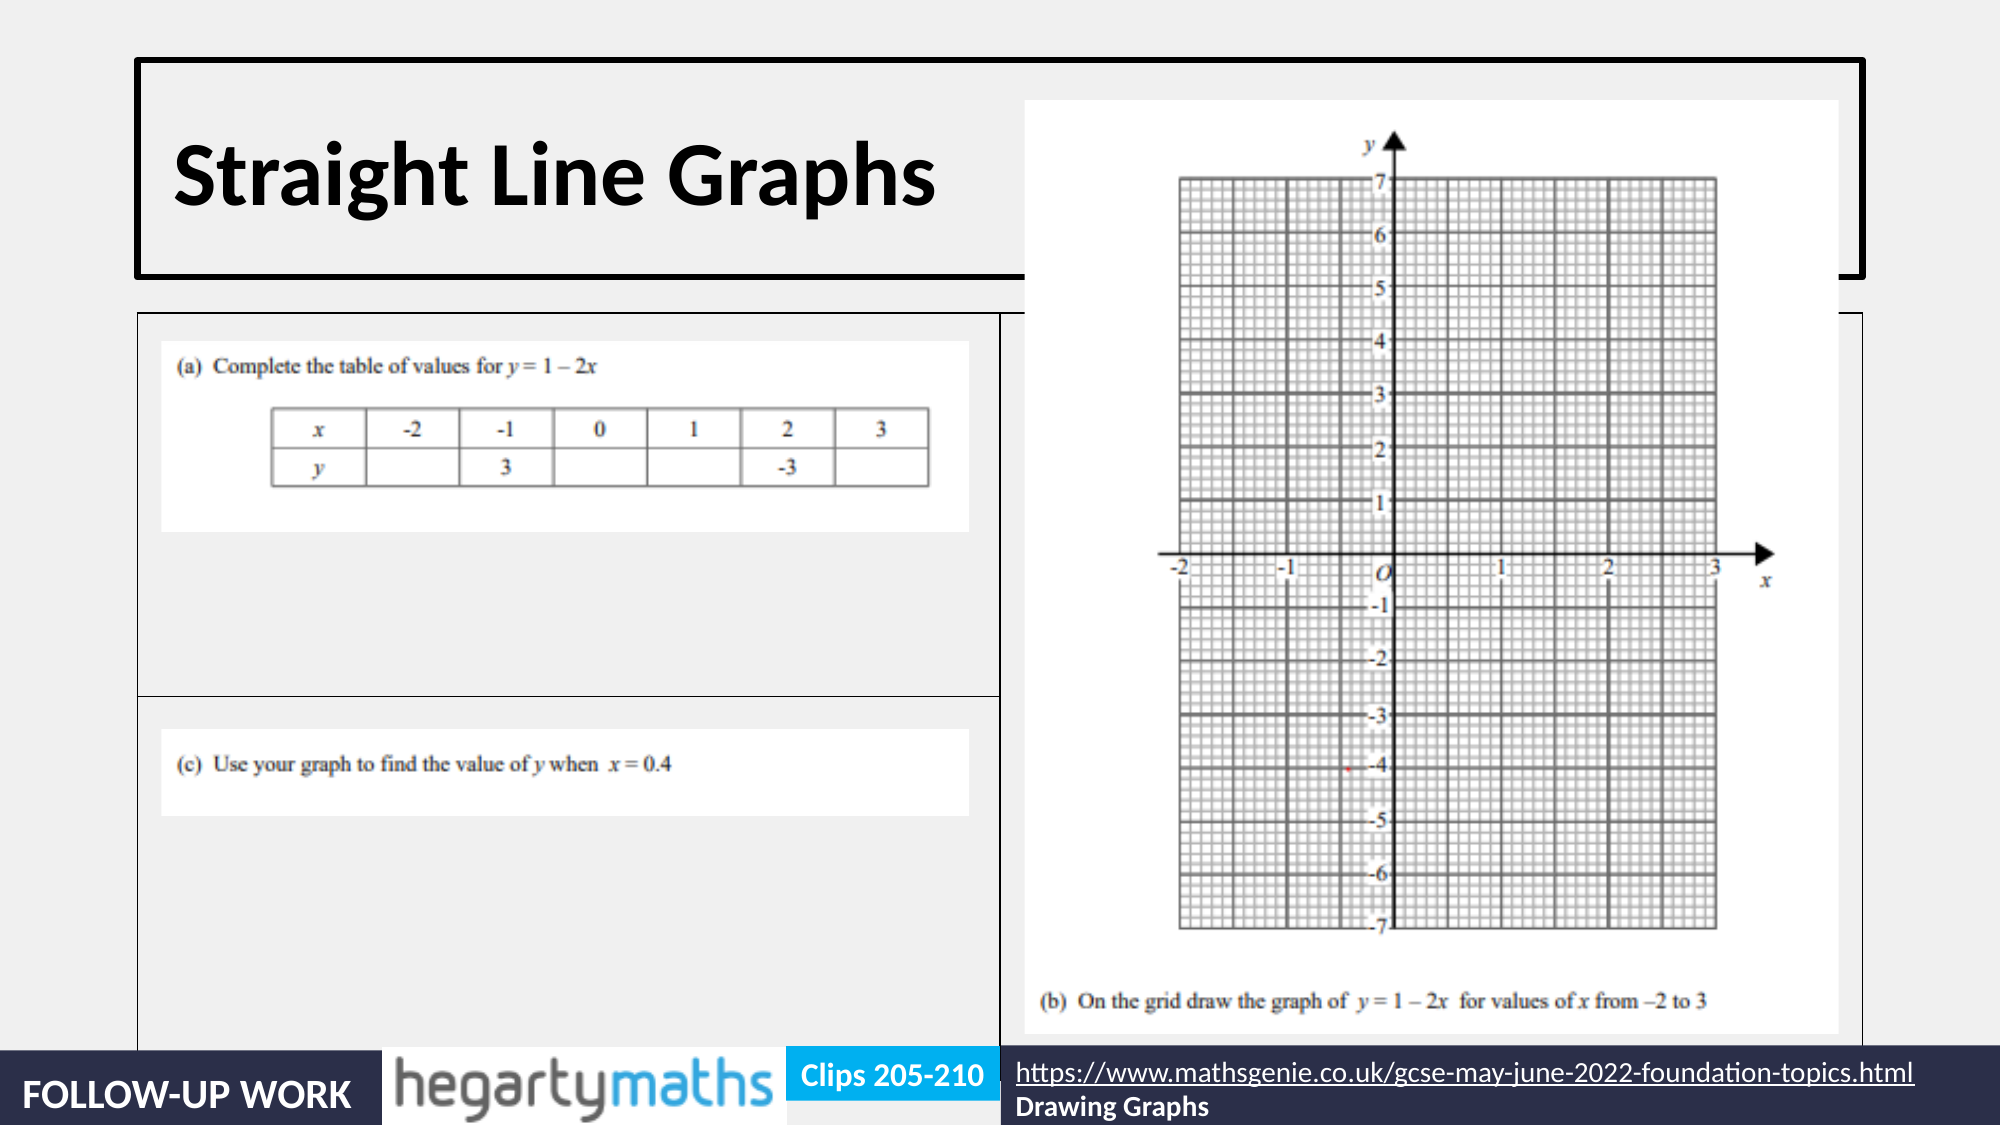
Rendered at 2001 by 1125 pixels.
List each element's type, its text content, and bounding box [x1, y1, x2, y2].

table_header [1001, 314, 1862, 1045]
table_header [138, 314, 999, 696]
picture [160, 729, 970, 816]
title Straight Line Graphs [137, 59, 1863, 278]
picture [160, 340, 970, 532]
text_box https://www.mathsgenie.co.uk/gcse-may-june-2022-foundation-topics.html Drawing Graphs [1000, 1045, 2000, 1125]
picture [381, 1047, 787, 1125]
text_box Clips 205-210 [786, 1046, 1000, 1101]
picture [1024, 100, 1839, 1034]
table_cell [138, 697, 999, 1050]
text_box FOLLOW-UP WORK [0, 1050, 377, 1125]
